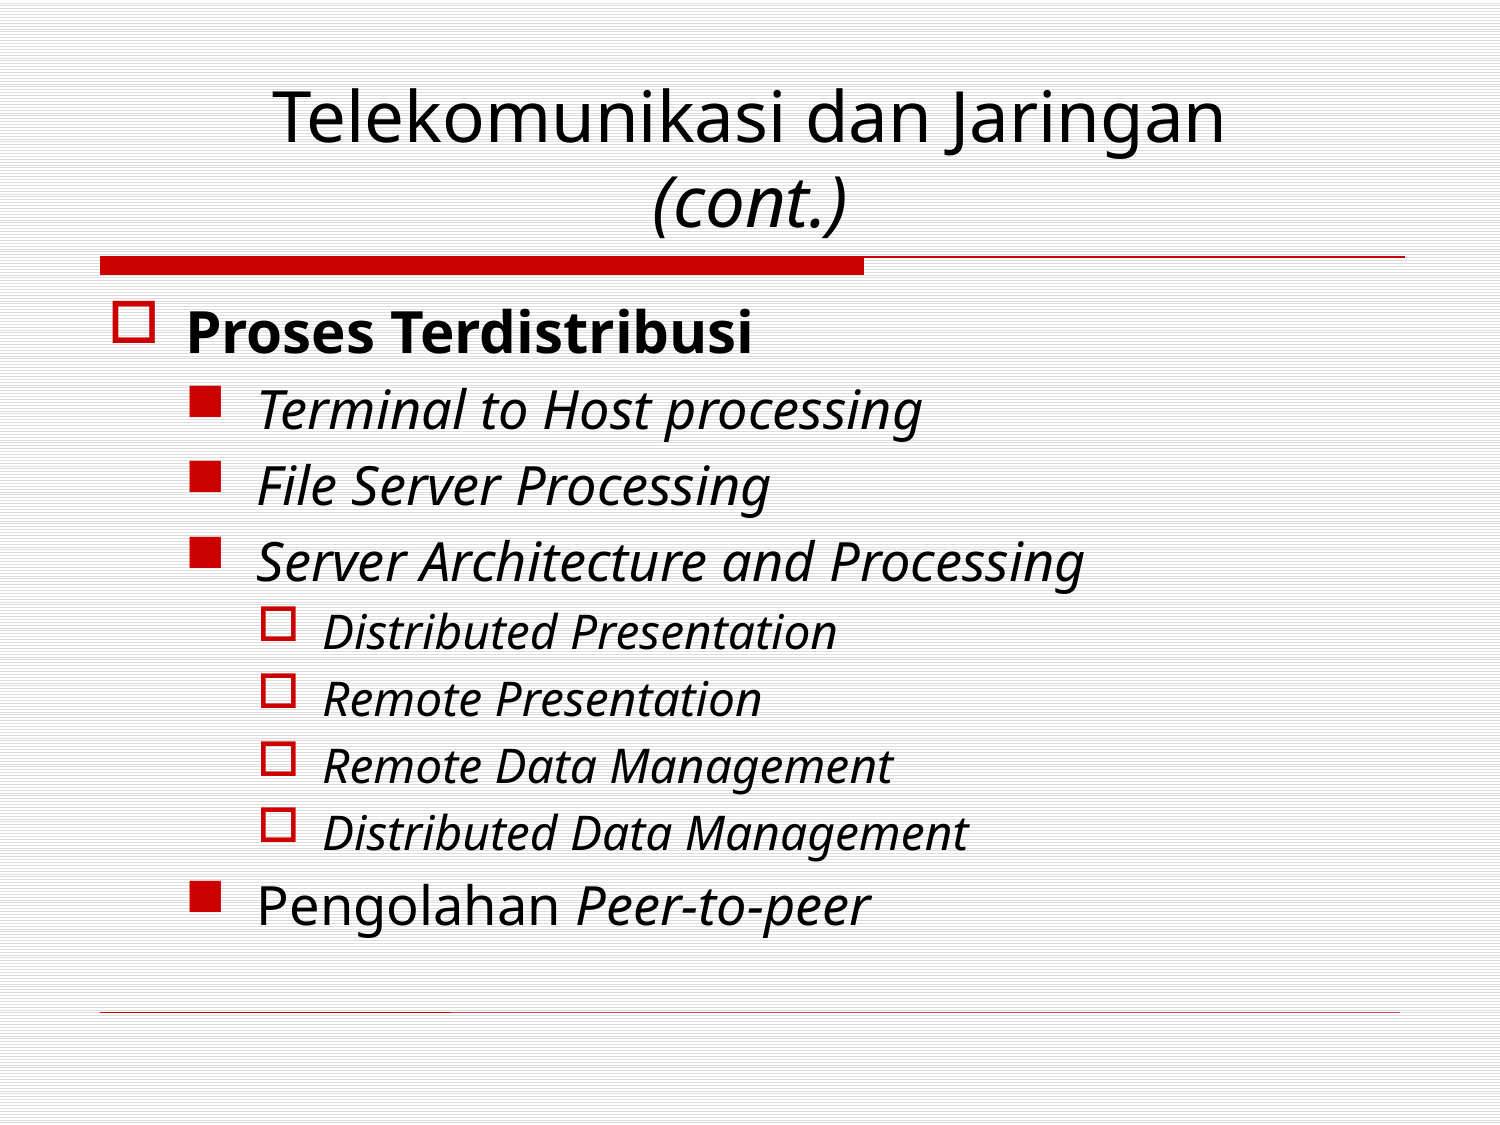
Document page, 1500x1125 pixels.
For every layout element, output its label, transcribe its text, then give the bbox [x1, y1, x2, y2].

title Telekomunikasi dan Jaringan (cont.) [94, 50, 1407, 250]
list Proses Terdistribusi Terminal to Host processing File Server Processing Server Architecture and Processing Distributed Presentation Remote Presentation Remote Data Management Distributed Data Management Pengolahan Peer-to-peer [92, 287, 1425, 1025]
